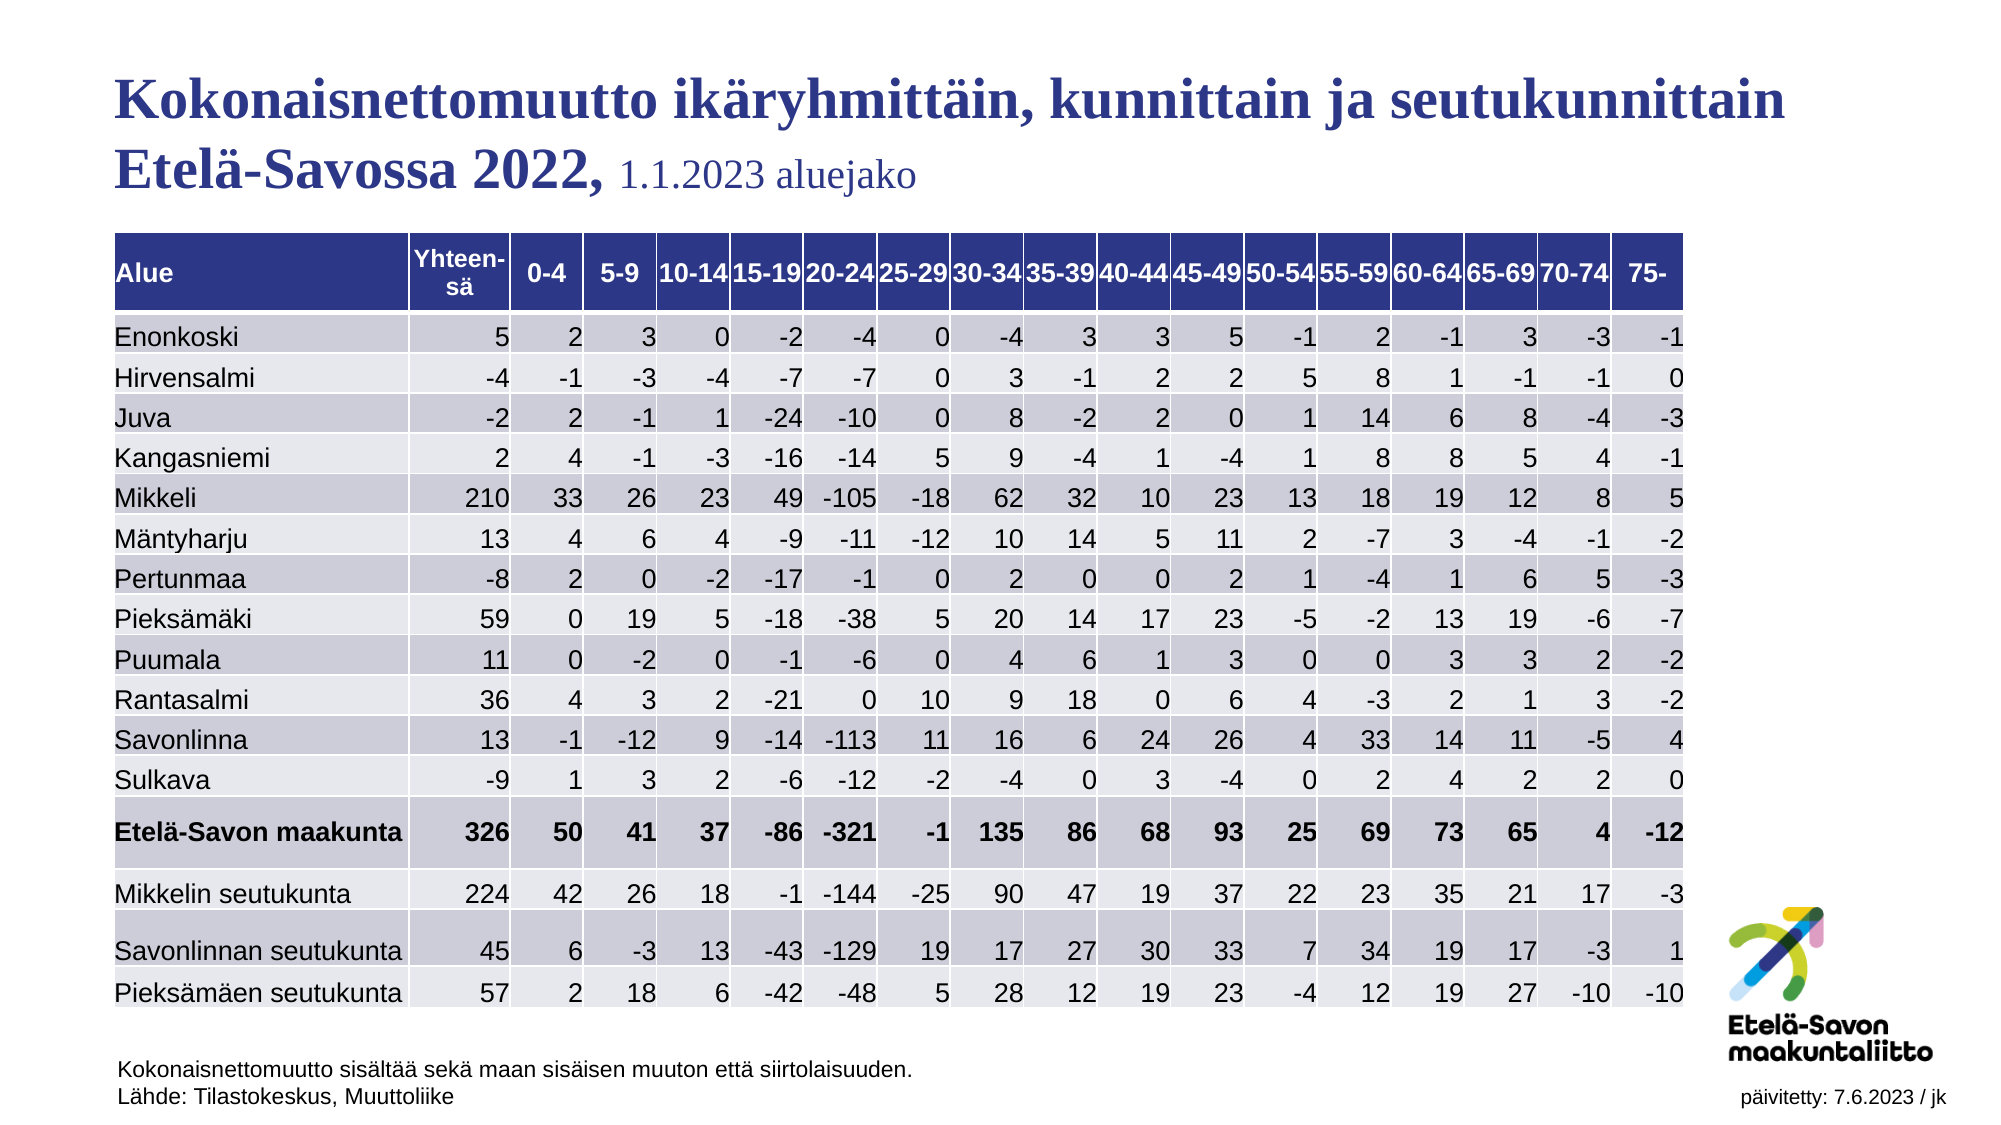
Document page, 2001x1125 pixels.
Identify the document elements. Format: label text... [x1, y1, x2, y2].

table_cell -2 [657, 555, 729, 593]
table_cell -10 [1612, 967, 1683, 1007]
table_cell 5 [1465, 434, 1537, 473]
table_cell -1 [584, 394, 656, 432]
table_cell 37 [1171, 870, 1243, 908]
table_cell 135 [951, 797, 1023, 868]
table_header 75- [1612, 233, 1683, 310]
table_cell 19 [1098, 870, 1170, 908]
table_cell 13 [1392, 595, 1463, 634]
table_cell 5 [657, 595, 729, 634]
table_cell 0 [878, 555, 949, 593]
table_cell 8 [1318, 354, 1390, 392]
table_cell 3 [1538, 676, 1610, 714]
table_cell 7 [1245, 910, 1316, 965]
table_cell 6 [1024, 716, 1096, 754]
table_cell 1 [1245, 555, 1316, 593]
table_cell -321 [804, 797, 876, 868]
table_cell Juva [115, 394, 408, 432]
table_cell 9 [657, 716, 729, 754]
table_cell 2 [1098, 394, 1170, 432]
table_cell -4 [951, 756, 1023, 795]
table_cell 6 [1392, 394, 1463, 432]
table_cell -7 [731, 354, 802, 392]
table_cell 0 [657, 315, 729, 352]
table_header 5-9 [584, 233, 656, 310]
table_cell -1 [1465, 354, 1537, 392]
table_cell 5 [1538, 555, 1610, 593]
table_cell 41 [584, 797, 656, 868]
table_cell 30 [1098, 910, 1170, 965]
table_cell -1 [1538, 354, 1610, 392]
table_cell Puumala [115, 635, 408, 674]
table_header 70-74 [1538, 233, 1610, 310]
table_cell 2 [1318, 315, 1390, 352]
table_cell -18 [878, 474, 949, 513]
table_cell 19 [1098, 967, 1170, 1007]
table_cell Mäntyharju [115, 515, 408, 553]
table_cell -4 [1538, 394, 1610, 432]
table_cell 35 [1392, 870, 1463, 908]
table_cell -48 [804, 967, 876, 1007]
table_cell 18 [657, 870, 729, 908]
table_cell Pieksämäki [115, 595, 408, 634]
table_cell 9 [951, 676, 1023, 714]
table_cell 50 [511, 797, 582, 868]
table_cell -25 [878, 870, 949, 908]
table_header 50-54 [1245, 233, 1316, 310]
table_cell 0 [878, 315, 949, 352]
table_cell Etelä-Savon maakunta [115, 797, 408, 868]
table_cell 224 [410, 870, 509, 908]
table_cell 0 [511, 635, 582, 674]
table_cell -7 [1612, 595, 1683, 634]
table_cell 12 [1465, 474, 1537, 513]
table_cell -6 [731, 756, 802, 795]
table_cell 5 [1245, 354, 1316, 392]
table_header 30-34 [951, 233, 1023, 310]
table_cell 65 [1465, 797, 1537, 868]
table_cell 14 [1024, 595, 1096, 634]
table_cell -4 [1465, 515, 1537, 553]
table_cell 11 [878, 716, 949, 754]
table_cell -4 [657, 354, 729, 392]
table_cell 2 [1465, 756, 1537, 795]
table_cell 1 [1245, 394, 1316, 432]
table_cell -3 [657, 434, 729, 473]
table_cell -38 [804, 595, 876, 634]
table_cell Savonlinnan seutukunta [115, 910, 408, 965]
table_cell 13 [410, 515, 509, 553]
table_cell -4 [1171, 434, 1243, 473]
table_cell 8 [1465, 394, 1537, 432]
table_cell -3 [1612, 394, 1683, 432]
table_cell 32 [1024, 474, 1096, 513]
table_cell Savonlinna [115, 716, 408, 754]
table_cell 45 [410, 910, 509, 965]
table_cell 19 [1392, 474, 1463, 513]
table_cell 34 [1318, 910, 1390, 965]
table_cell 0 [1612, 354, 1683, 392]
table_cell 3 [1392, 515, 1463, 553]
table_cell -129 [804, 910, 876, 965]
table_cell -2 [1318, 595, 1390, 634]
table_cell 18 [584, 967, 656, 1007]
table_cell -9 [410, 756, 509, 795]
table_cell -8 [410, 555, 509, 593]
table_cell 2 [1245, 515, 1316, 553]
table_cell -12 [1612, 797, 1683, 868]
table_cell 2 [511, 315, 582, 352]
table_cell 11 [1465, 716, 1537, 754]
table_cell 2 [511, 555, 582, 593]
table_cell -1 [584, 434, 656, 473]
table_cell 5 [878, 967, 949, 1007]
table_cell -1 [878, 797, 949, 868]
table_cell 0 [511, 595, 582, 634]
table_cell 4 [1245, 676, 1316, 714]
table_cell 2 [1392, 676, 1463, 714]
table_cell 0 [1612, 756, 1683, 795]
table_cell 13 [657, 910, 729, 965]
table_cell 1 [1465, 676, 1537, 714]
table_cell 12 [1024, 967, 1096, 1007]
table_cell 3 [584, 315, 656, 352]
table_cell -14 [804, 434, 876, 473]
table_cell 3 [1465, 315, 1537, 352]
table_cell 4 [511, 515, 582, 553]
table_header 35-39 [1024, 233, 1096, 310]
table_cell 0 [878, 394, 949, 432]
table_cell 0 [804, 676, 876, 714]
table_cell Pieksämäen seutukunta [115, 967, 408, 1007]
table_cell 8 [1318, 434, 1390, 473]
table_header 25-29 [878, 233, 949, 310]
table_cell 19 [1465, 595, 1537, 634]
table_cell -4 [1171, 756, 1243, 795]
table_cell -24 [731, 394, 802, 432]
table_cell -43 [731, 910, 802, 965]
table_cell 0 [878, 354, 949, 392]
table_cell 8 [951, 394, 1023, 432]
table_cell 19 [1392, 910, 1463, 965]
table_cell -7 [1318, 515, 1390, 553]
text_box Kokonaisnettomuutto sisältää sekä maan sisäisen muuton että siirtolaisuuden. Lähde: Tilastokeskus, Muuttoliike päivitetty: 7.6.2023 / jk [102, 1046, 1981, 1118]
table_cell 6 [511, 910, 582, 965]
table_cell Enonkoski [115, 315, 408, 352]
table_cell -1 [1538, 515, 1610, 553]
table_cell 5 [1171, 315, 1243, 352]
table_cell -10 [1538, 967, 1610, 1007]
table_cell 23 [1171, 967, 1243, 1007]
table_cell 33 [511, 474, 582, 513]
table_cell -12 [878, 515, 949, 553]
table_cell 1 [657, 394, 729, 432]
table_cell -3 [1612, 555, 1683, 593]
table_cell 2 [1318, 756, 1390, 795]
table_cell -1 [511, 716, 582, 754]
table_cell 326 [410, 797, 509, 868]
table_cell 26 [1171, 716, 1243, 754]
table_cell -1 [1024, 354, 1096, 392]
table_cell 0 [1098, 555, 1170, 593]
table_cell 6 [1171, 676, 1243, 714]
table_cell 36 [410, 676, 509, 714]
table_header Alue [115, 233, 408, 310]
table_cell 26 [584, 870, 656, 908]
table_cell 1 [1392, 354, 1463, 392]
table_cell 5 [1612, 474, 1683, 513]
table_cell 2 [1171, 354, 1243, 392]
table_cell 93 [1171, 797, 1243, 868]
table_cell 69 [1318, 797, 1390, 868]
table_cell 4 [1392, 756, 1463, 795]
table_cell 0 [1318, 635, 1390, 674]
table_cell 1 [511, 756, 582, 795]
table_cell 2 [1171, 555, 1243, 593]
table_cell 10 [951, 515, 1023, 553]
table_cell 17 [1098, 595, 1170, 634]
table_cell -144 [804, 870, 876, 908]
table_cell 3 [1392, 635, 1463, 674]
table_cell 23 [657, 474, 729, 513]
table_cell -21 [731, 676, 802, 714]
table_cell Hirvensalmi [115, 354, 408, 392]
table_cell 3 [1171, 635, 1243, 674]
table_cell -16 [731, 434, 802, 473]
table_cell 33 [1171, 910, 1243, 965]
table_cell -1 [1612, 315, 1683, 352]
table_cell 3 [1024, 315, 1096, 352]
table_cell 1 [1245, 434, 1316, 473]
table_cell 14 [1024, 515, 1096, 553]
table_cell 0 [1245, 756, 1316, 795]
table_cell 2 [951, 555, 1023, 593]
table_cell Mikkeli [115, 474, 408, 513]
table_cell 2 [1538, 756, 1610, 795]
table_cell -105 [804, 474, 876, 513]
table_cell 68 [1098, 797, 1170, 868]
table_cell -2 [878, 756, 949, 795]
table_cell -4 [804, 315, 876, 352]
table_cell -2 [1612, 676, 1683, 714]
table_cell 1 [1098, 434, 1170, 473]
table_cell 4 [1245, 716, 1316, 754]
table_cell -3 [1612, 870, 1683, 908]
table_cell 0 [1024, 756, 1096, 795]
table_cell 4 [657, 515, 729, 553]
table_header 60-64 [1392, 233, 1463, 310]
table_cell 17 [951, 910, 1023, 965]
table_cell -4 [1318, 555, 1390, 593]
table_cell 19 [1392, 967, 1463, 1007]
table_cell 33 [1318, 716, 1390, 754]
table_cell 2 [657, 676, 729, 714]
table_cell 1 [1392, 555, 1463, 593]
table_cell 27 [1024, 910, 1096, 965]
table_cell 6 [1024, 635, 1096, 674]
table_cell -11 [804, 515, 876, 553]
table_cell -7 [804, 354, 876, 392]
table_cell Rantasalmi [115, 676, 408, 714]
table_cell 4 [951, 635, 1023, 674]
table_cell 4 [511, 434, 582, 473]
table_cell 0 [657, 635, 729, 674]
table_cell -3 [1538, 910, 1610, 965]
table_cell Pertunmaa [115, 555, 408, 593]
table_header 45-49 [1171, 233, 1243, 310]
table_cell 8 [1392, 434, 1463, 473]
table_header 0-4 [511, 233, 582, 310]
table_cell -1 [1392, 315, 1463, 352]
table_cell 2 [511, 967, 582, 1007]
table_cell 12 [1318, 967, 1390, 1007]
table_header 40-44 [1098, 233, 1170, 310]
table_cell 17 [1465, 910, 1537, 965]
table_cell -2 [731, 315, 802, 352]
table_cell 0 [1171, 394, 1243, 432]
table_cell 2 [511, 394, 582, 432]
table_cell -2 [1612, 635, 1683, 674]
table_cell 10 [1098, 474, 1170, 513]
table_cell 2 [657, 756, 729, 795]
table_cell Kangasniemi [115, 434, 408, 473]
table_cell 86 [1024, 797, 1096, 868]
table_cell -12 [804, 756, 876, 795]
table_cell 2 [1098, 354, 1170, 392]
table_cell -86 [731, 797, 802, 868]
table_cell 210 [410, 474, 509, 513]
table_cell 17 [1538, 870, 1610, 908]
table_cell -17 [731, 555, 802, 593]
table_cell 5 [878, 595, 949, 634]
table_cell 42 [511, 870, 582, 908]
table_cell -2 [1612, 515, 1683, 553]
table_cell -10 [804, 394, 876, 432]
table_cell 0 [878, 635, 949, 674]
table_cell 37 [657, 797, 729, 868]
table_cell 90 [951, 870, 1023, 908]
table_cell 16 [951, 716, 1023, 754]
table_cell 28 [951, 967, 1023, 1007]
table_cell -3 [584, 354, 656, 392]
table_cell 13 [410, 716, 509, 754]
table_cell 19 [584, 595, 656, 634]
table_cell 6 [1465, 555, 1537, 593]
table_cell -1 [804, 555, 876, 593]
table_cell -3 [584, 910, 656, 965]
table_cell 1 [1098, 635, 1170, 674]
table_cell -1 [731, 870, 802, 908]
table_header 65-69 [1465, 233, 1537, 310]
table_header 15-19 [731, 233, 802, 310]
table_cell Mikkelin seutukunta [115, 870, 408, 908]
table_cell -4 [951, 315, 1023, 352]
table_header 55-59 [1318, 233, 1390, 310]
table_cell -9 [731, 515, 802, 553]
table_cell 3 [1465, 635, 1537, 674]
table_header 10-14 [657, 233, 729, 310]
table_cell 10 [878, 676, 949, 714]
table_cell 5 [1098, 515, 1170, 553]
table_cell 4 [1538, 434, 1610, 473]
table_cell -1 [1612, 434, 1683, 473]
table_cell 3 [1098, 315, 1170, 352]
table_cell -4 [410, 354, 509, 392]
table_cell 23 [1171, 474, 1243, 513]
title Kokonaisnettomuutto ikäryhmittäin, kunnittain ja seutukunnittain Etelä-Savossa 2022, 1.1.2023 aluejako [114, 78, 1875, 209]
table_cell 27 [1465, 967, 1537, 1007]
table_cell 62 [951, 474, 1023, 513]
table_cell -1 [511, 354, 582, 392]
table_cell -2 [410, 394, 509, 432]
table_cell 24 [1098, 716, 1170, 754]
table_cell 4 [511, 676, 582, 714]
picture [1707, 907, 2000, 1125]
table_cell -6 [804, 635, 876, 674]
table_cell 3 [1098, 756, 1170, 795]
table_cell -12 [584, 716, 656, 754]
table_cell 19 [878, 910, 949, 965]
table_cell 4 [1538, 797, 1610, 868]
table_cell -18 [731, 595, 802, 634]
table_cell 8 [1538, 474, 1610, 513]
table_cell 3 [951, 354, 1023, 392]
table_cell 1 [1612, 910, 1683, 965]
table_cell 3 [584, 756, 656, 795]
table_cell -5 [1538, 716, 1610, 754]
table_header 20-24 [804, 233, 876, 310]
table_cell -42 [731, 967, 802, 1007]
table_cell 26 [584, 474, 656, 513]
table_cell -6 [1538, 595, 1610, 634]
table_cell 0 [1024, 555, 1096, 593]
table_cell 2 [410, 434, 509, 473]
table_cell 14 [1318, 394, 1390, 432]
table_cell -2 [584, 635, 656, 674]
table_cell -1 [731, 635, 802, 674]
table_cell 11 [1171, 515, 1243, 553]
table_cell 23 [1171, 595, 1243, 634]
table_cell 47 [1024, 870, 1096, 908]
table_cell 14 [1392, 716, 1463, 754]
table_cell 0 [1098, 676, 1170, 714]
table_cell -2 [1024, 394, 1096, 432]
table_cell -3 [1538, 315, 1610, 352]
table_cell 5 [878, 434, 949, 473]
table_cell -4 [1245, 967, 1316, 1007]
table_cell -3 [1318, 676, 1390, 714]
table_cell -14 [731, 716, 802, 754]
table_cell 22 [1245, 870, 1316, 908]
table_cell 18 [1024, 676, 1096, 714]
table_cell 9 [951, 434, 1023, 473]
table_cell 0 [1245, 635, 1316, 674]
table_cell -4 [1024, 434, 1096, 473]
table_cell -1 [1245, 315, 1316, 352]
table_cell 6 [657, 967, 729, 1007]
table_cell Sulkava [115, 756, 408, 795]
table_cell 49 [731, 474, 802, 513]
table_cell 4 [1612, 716, 1683, 754]
table_cell 23 [1318, 870, 1390, 908]
table_cell 20 [951, 595, 1023, 634]
table_cell 6 [584, 515, 656, 553]
table_cell 21 [1465, 870, 1537, 908]
table_cell 25 [1245, 797, 1316, 868]
table_cell 73 [1392, 797, 1463, 868]
table_cell 2 [1538, 635, 1610, 674]
table_cell -5 [1245, 595, 1316, 634]
table_cell 5 [410, 315, 509, 352]
table_cell 3 [584, 676, 656, 714]
table_cell 57 [410, 967, 509, 1007]
table_cell 13 [1245, 474, 1316, 513]
table_cell 18 [1318, 474, 1390, 513]
table_cell 59 [410, 595, 509, 634]
table_cell 0 [584, 555, 656, 593]
table_cell -113 [804, 716, 876, 754]
table_header Yhteen-sä [410, 233, 509, 310]
table_cell 11 [410, 635, 509, 674]
